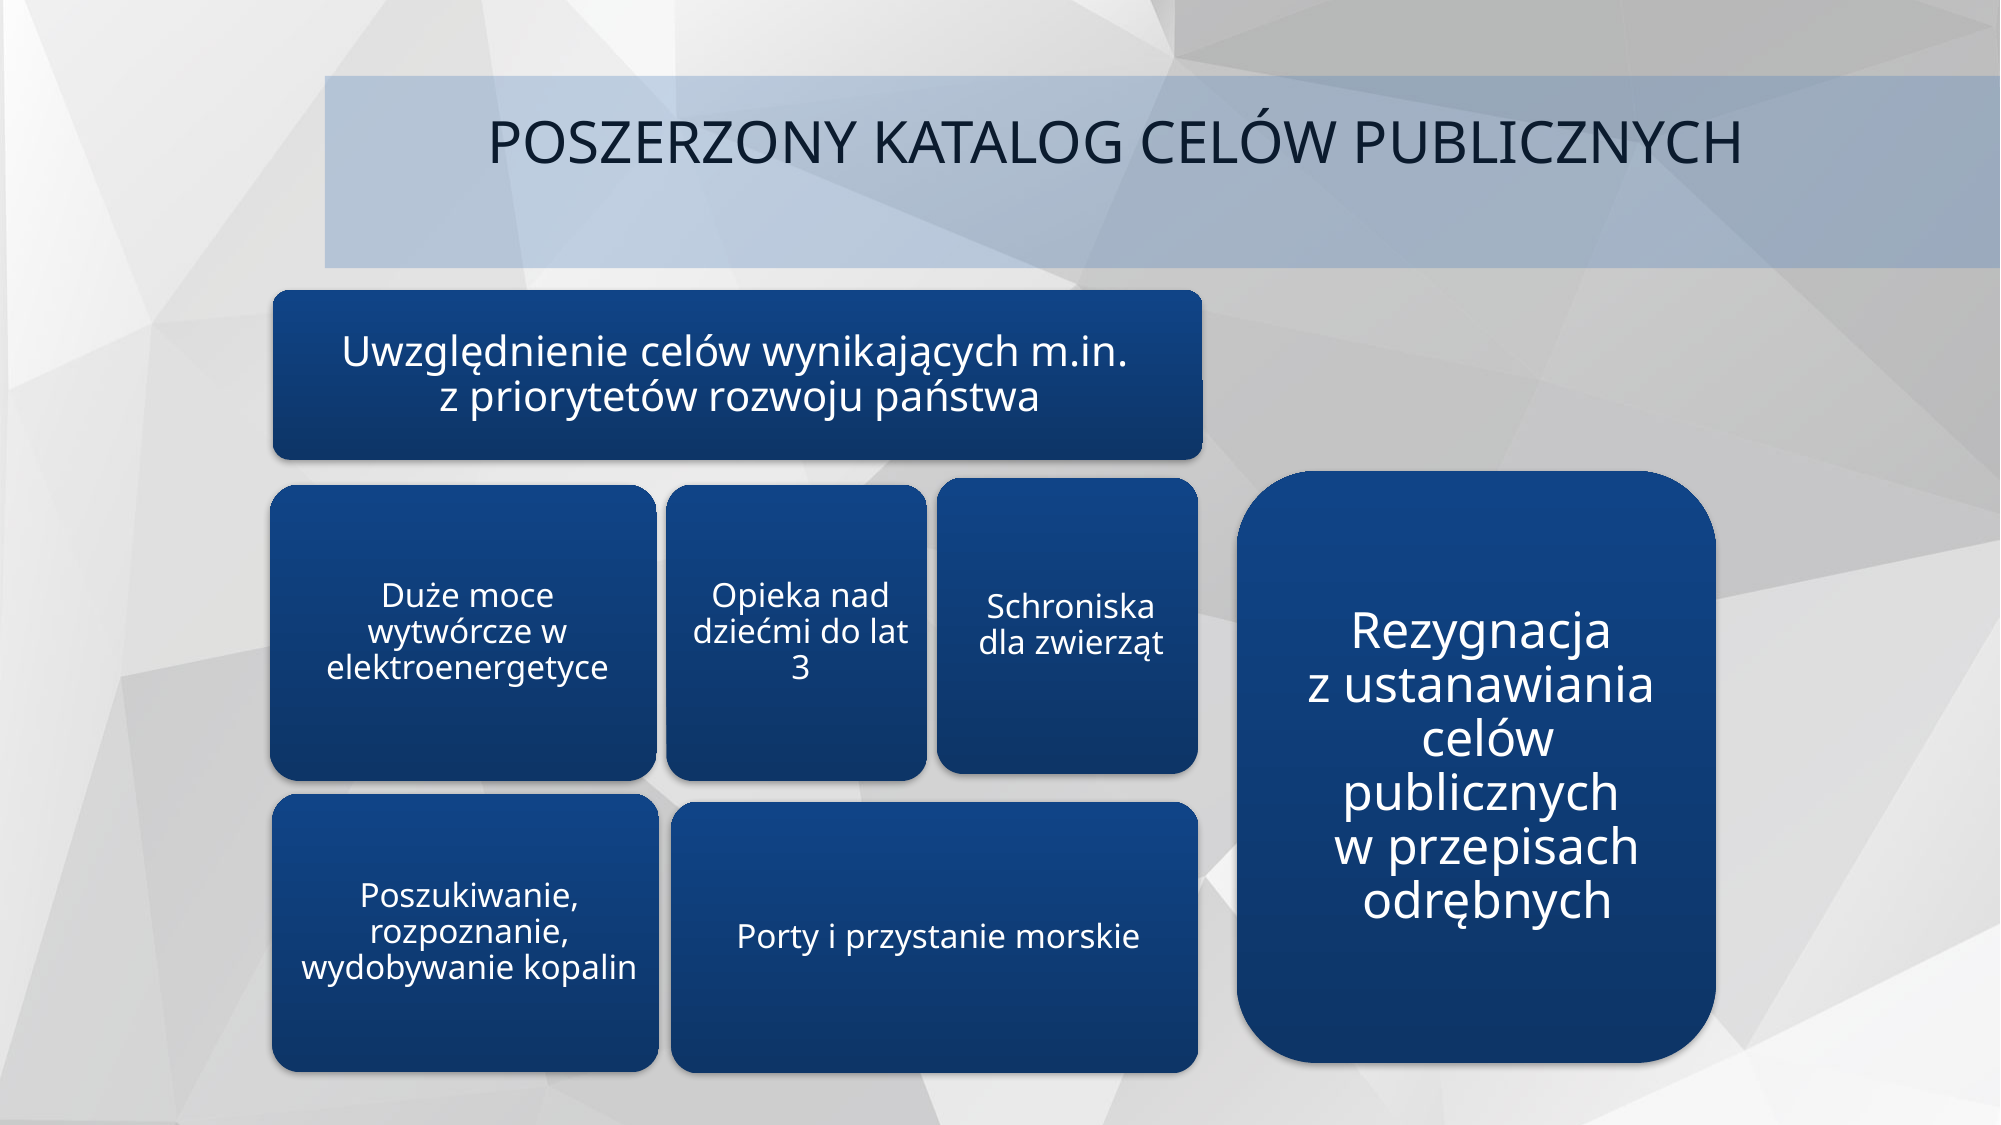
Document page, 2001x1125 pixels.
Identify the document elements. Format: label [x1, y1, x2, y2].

picture [0, 0, 2000, 1125]
text_box [268, 289, 1490, 1103]
text_box [1236, 337, 1717, 1125]
